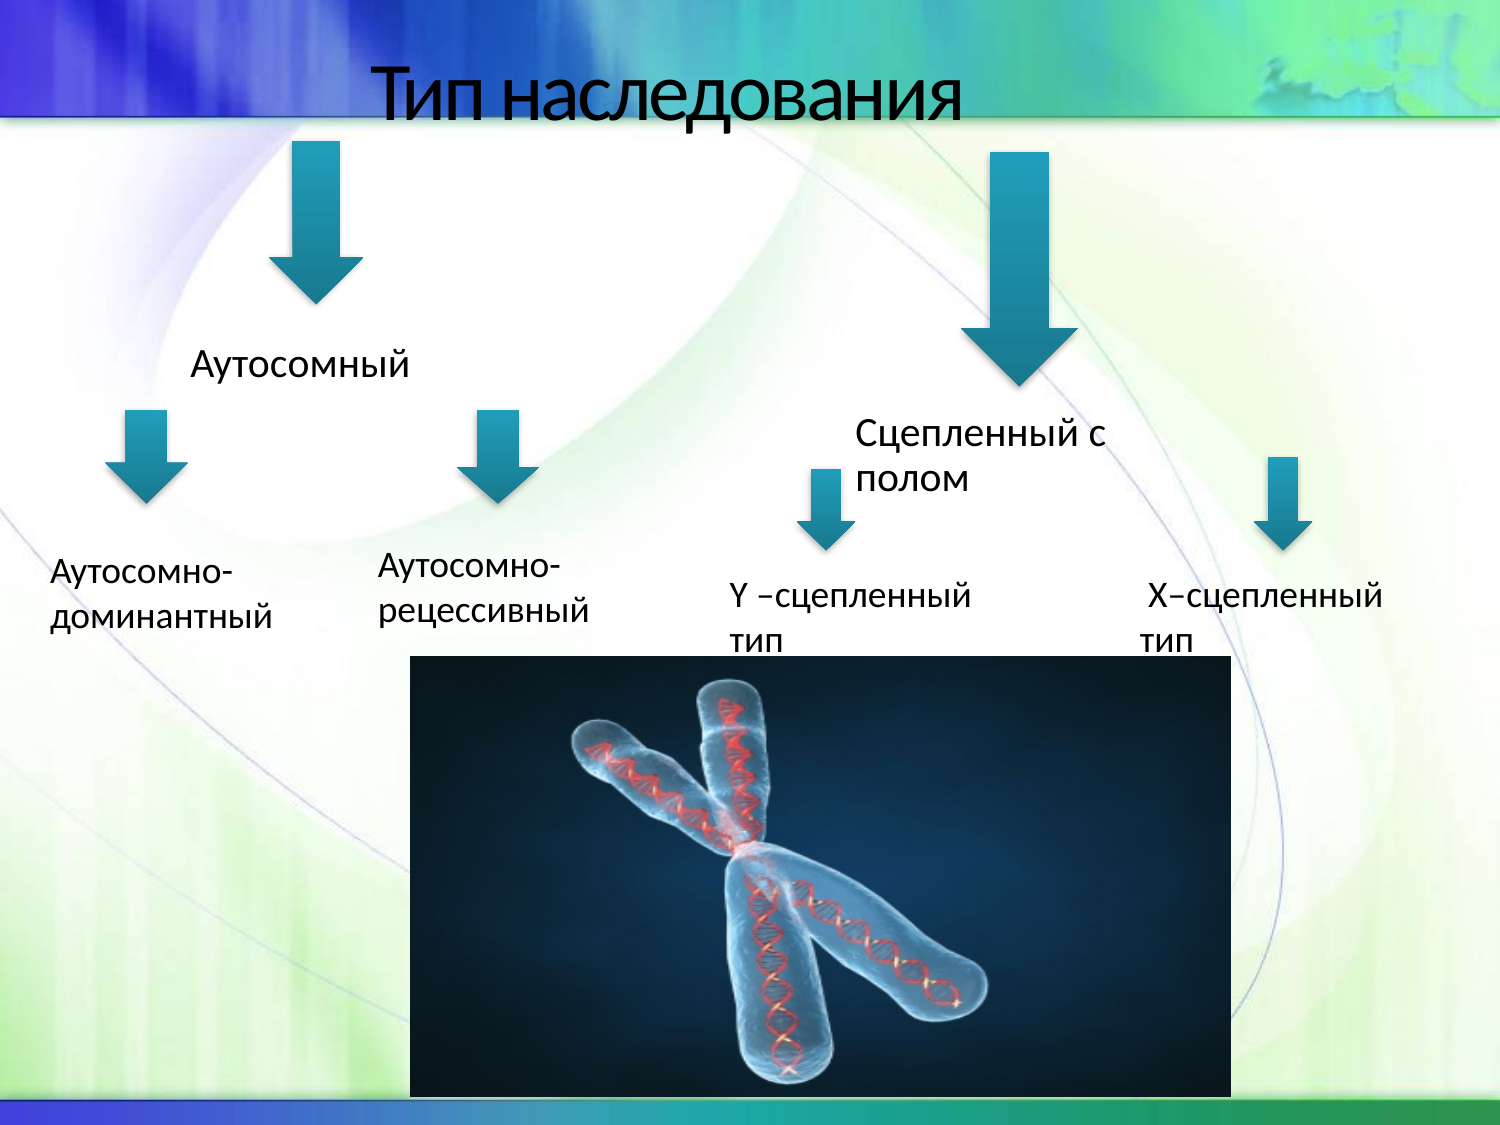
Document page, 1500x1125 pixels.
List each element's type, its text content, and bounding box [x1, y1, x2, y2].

title Тип наследования [210, 0, 1380, 188]
text_box X–сцепленный тип [1124, 562, 1453, 668]
text_box [796, 468, 856, 551]
text_box Аутосомный [175, 328, 504, 393]
text_box [105, 410, 188, 504]
text_box Аутосомно-рецессивный [363, 532, 633, 637]
text_box Y –сцепленный тип [714, 562, 997, 654]
text_box [1253, 456, 1313, 551]
text_box [269, 140, 364, 305]
text_box [456, 410, 539, 504]
text_box Аутосомно-доминантный [35, 538, 329, 644]
picture [0, 0, 1500, 1125]
text_box [960, 152, 1079, 387]
subtitle Сцепленный с полом [855, 410, 1231, 504]
